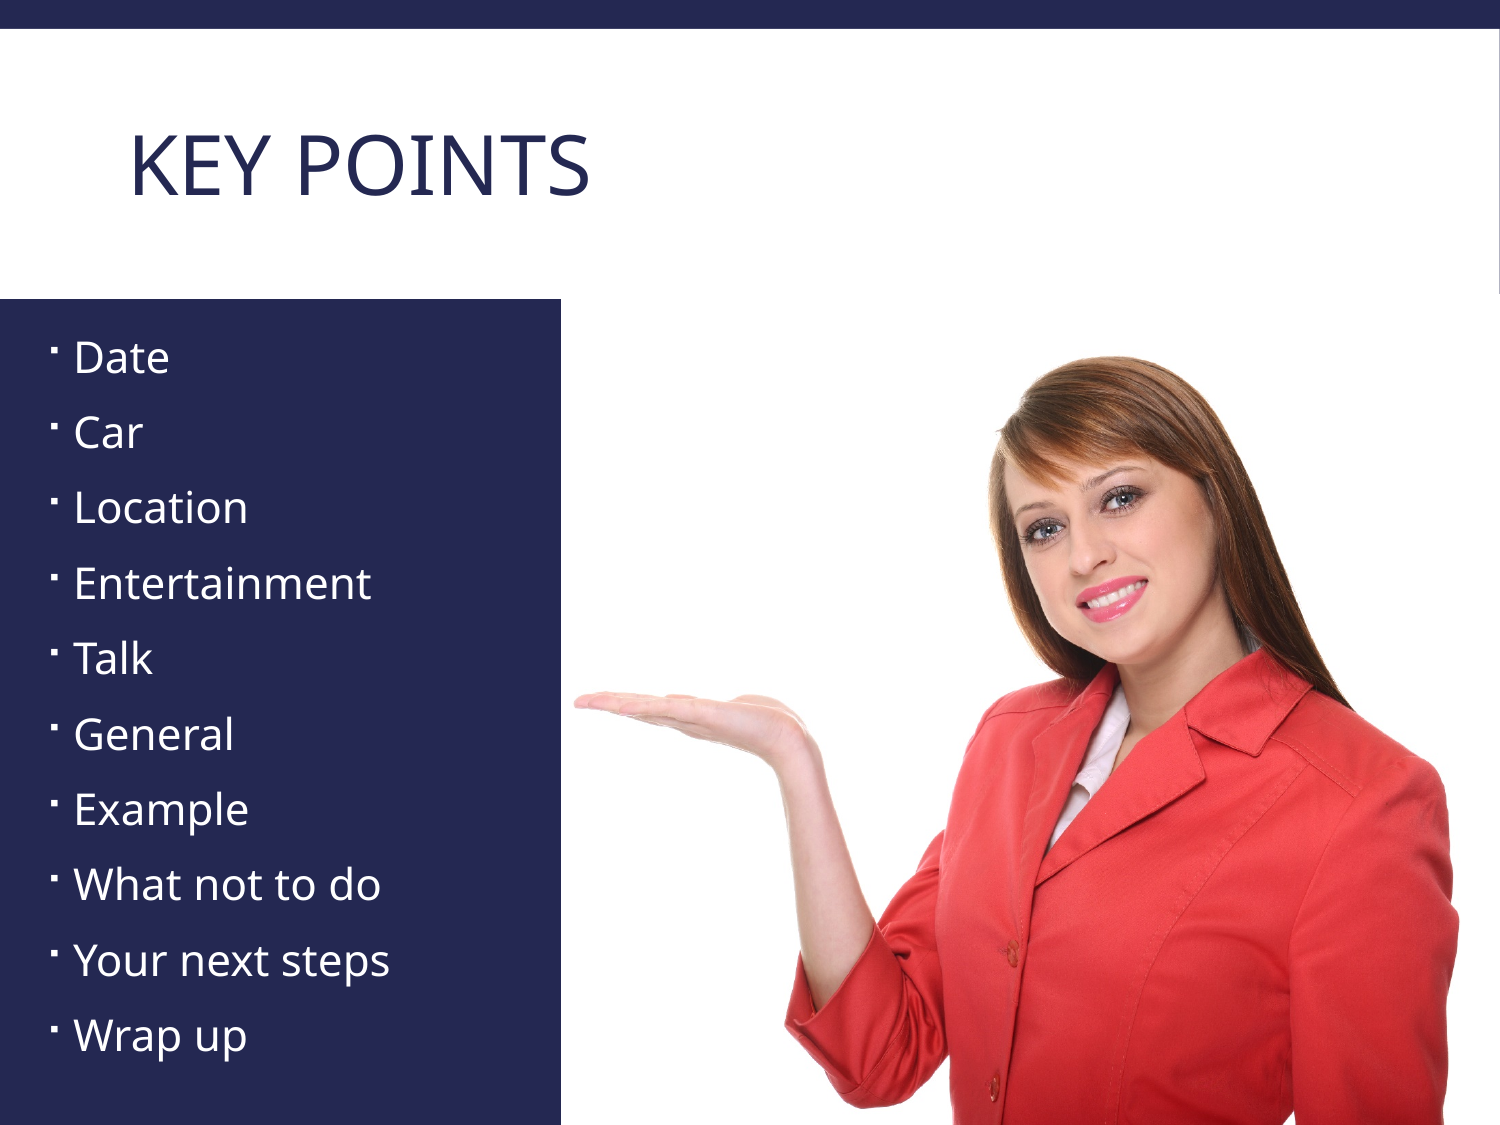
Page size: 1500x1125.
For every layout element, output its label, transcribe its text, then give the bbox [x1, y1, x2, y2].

picture [560, 293, 1500, 1125]
list Date Car Location Entertainment Talk General Example What not to do Your next steps Wrap up [29, 327, 526, 1071]
title Key Points [112, 46, 1388, 295]
